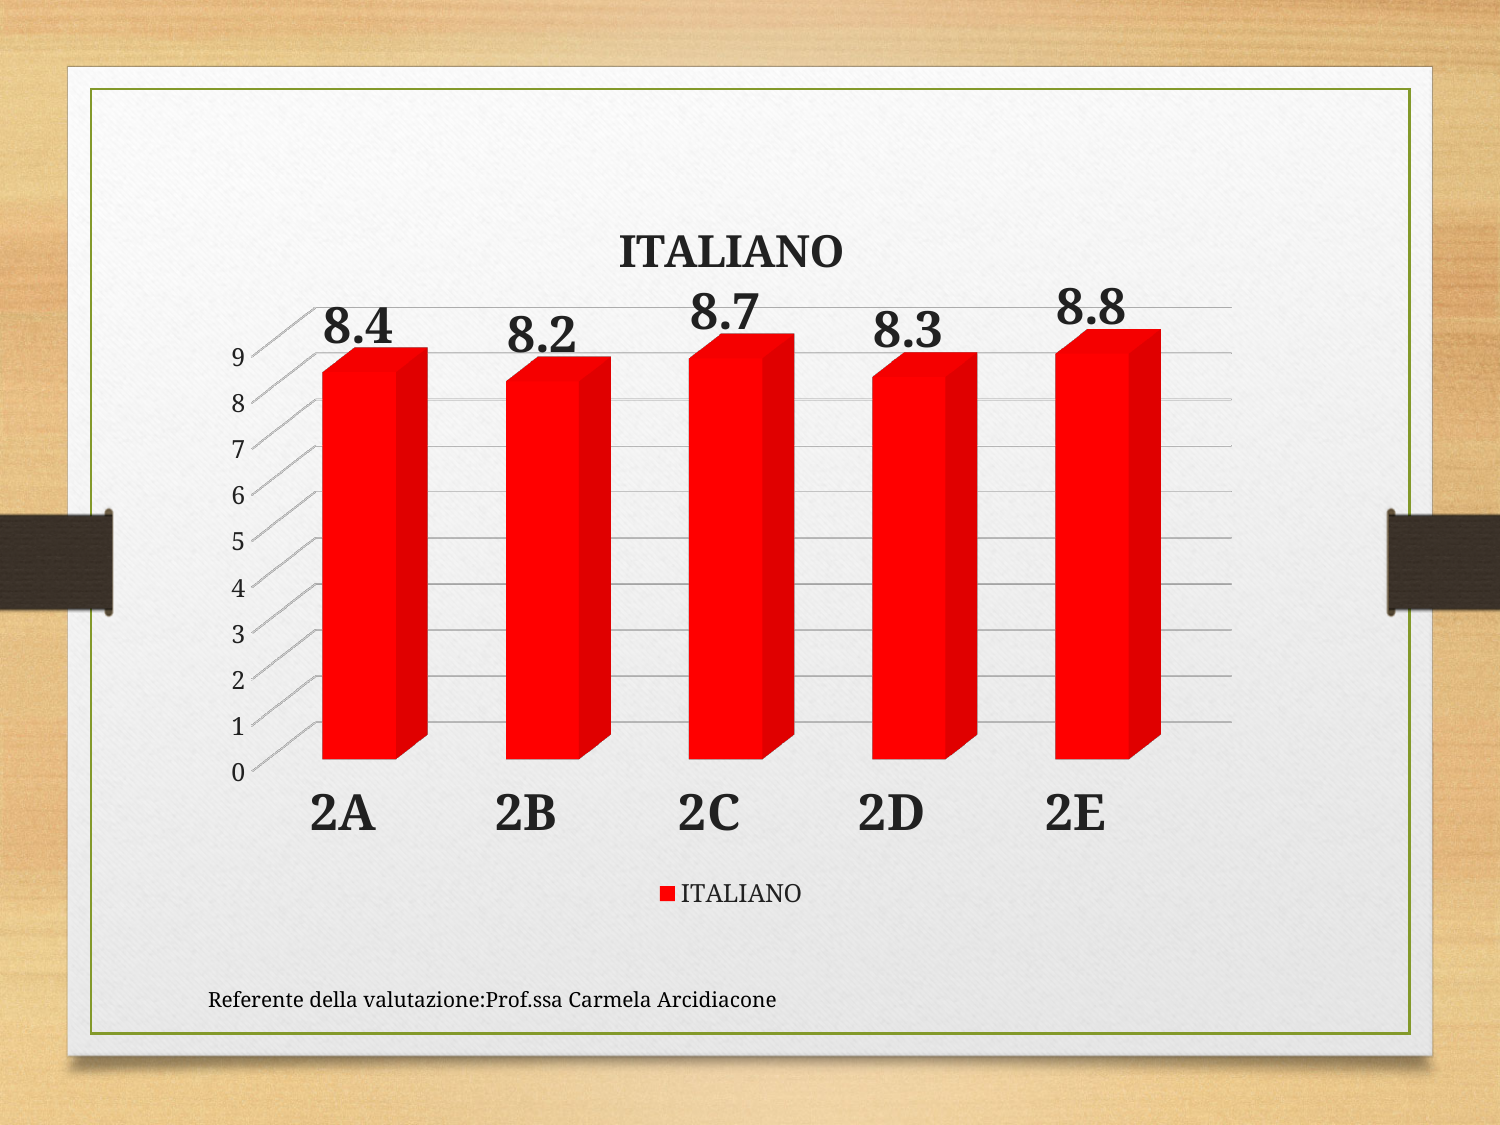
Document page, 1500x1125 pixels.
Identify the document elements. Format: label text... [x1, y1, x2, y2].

footer Referente della valutazione:Prof.ssa Carmela Arcidiacone [193, 977, 1031, 1024]
chart [192, 184, 1270, 918]
picture [0, 0, 1500, 1125]
